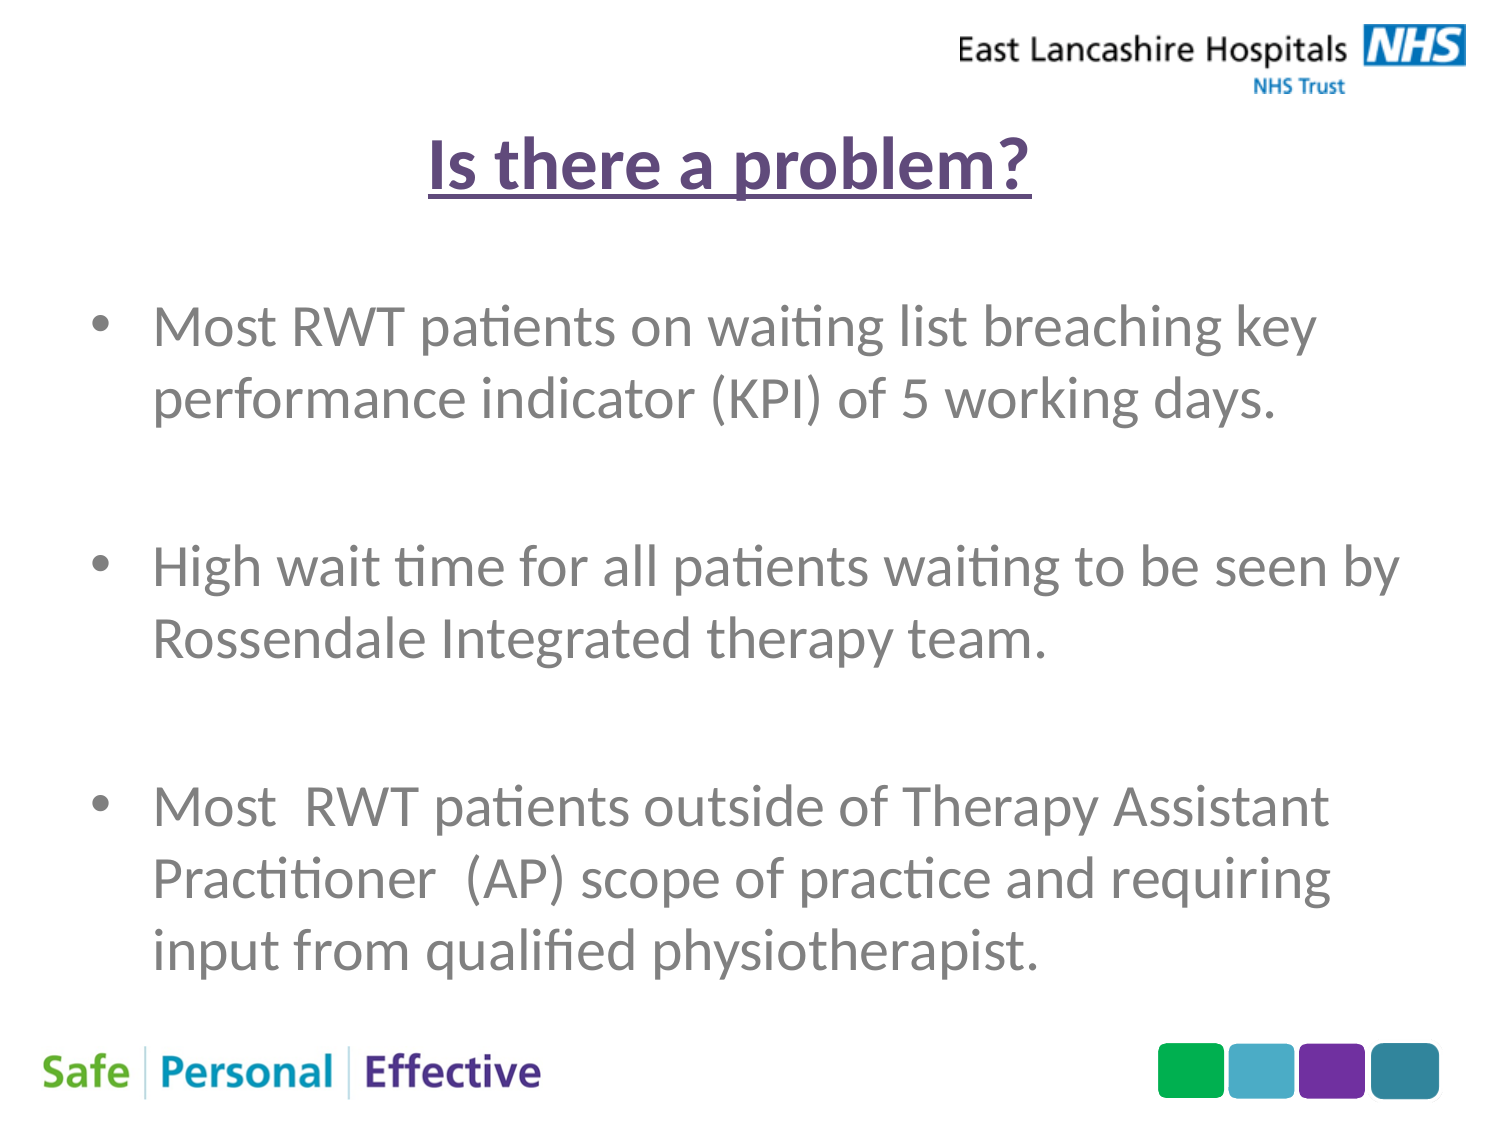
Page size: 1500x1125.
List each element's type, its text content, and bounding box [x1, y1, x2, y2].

picture [960, 24, 1466, 94]
text_box [1224, 1039, 1297, 1103]
title Is there a problem? [54, 93, 1405, 225]
list Most RWT patients on waiting list breaching key performance indicator (KPI) of 5 working days. High wait time for all patients waiting to be seen by Rossendale Integrated therapy team. Most RWT patients outside of Therapy Assistant Practitioner (AP) scope of practice and requiring input from qualified physiotherapist. [75, 278, 1425, 1024]
picture [40, 1046, 543, 1101]
text_box [1153, 1038, 1226, 1103]
picture [1366, 1038, 1443, 1103]
text_box [1294, 1039, 1363, 1103]
